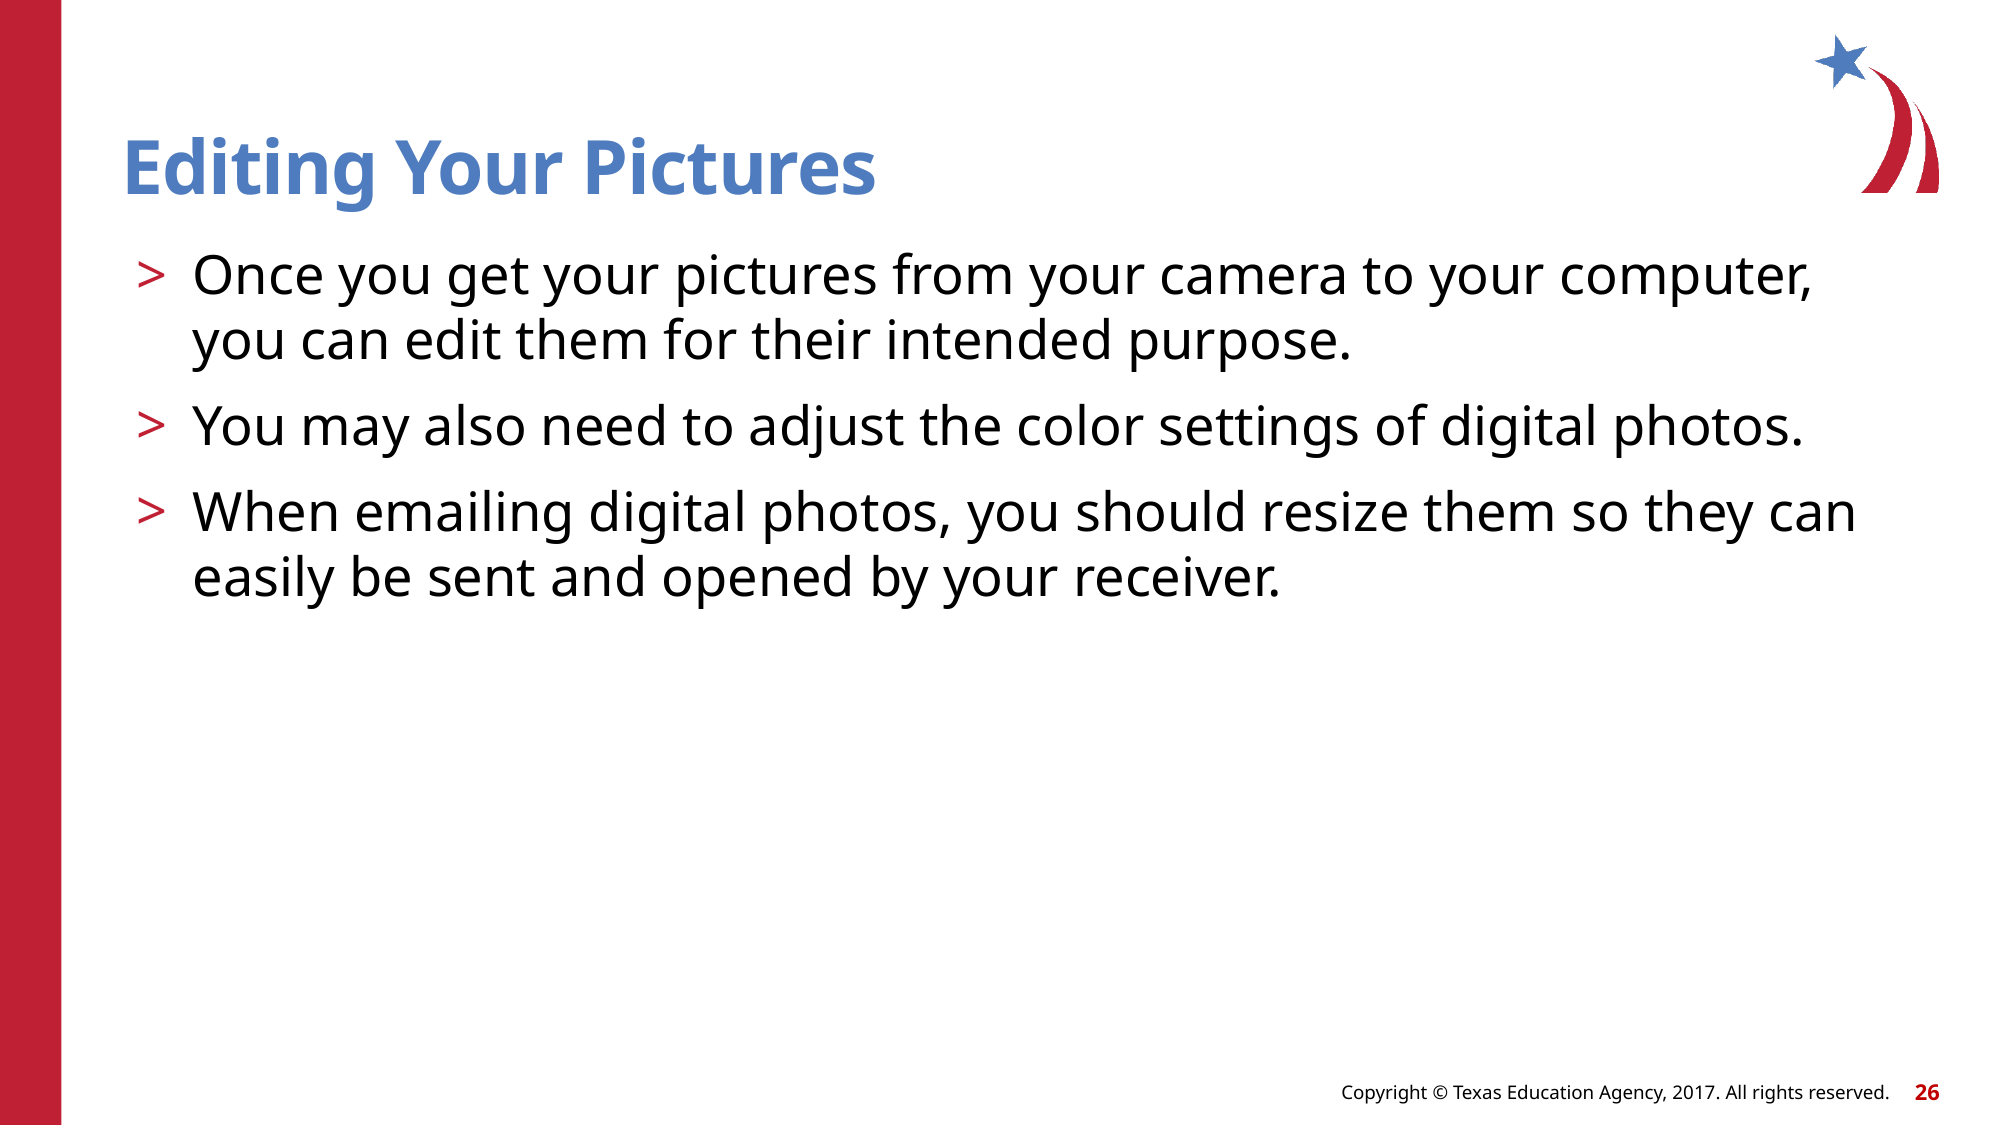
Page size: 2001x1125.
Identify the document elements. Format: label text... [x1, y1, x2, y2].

picture [1814, 34, 1939, 193]
title Editing Your Pictures [121, 66, 1772, 211]
list Once you get your pictures from your camera to your computer, you can edit them for their intended purpose. You may also need to adjust the color settings of digital photos. When emailing digital photos, you should resize them so they can easily be sent and opened by your receiver. [121, 233, 1936, 1010]
